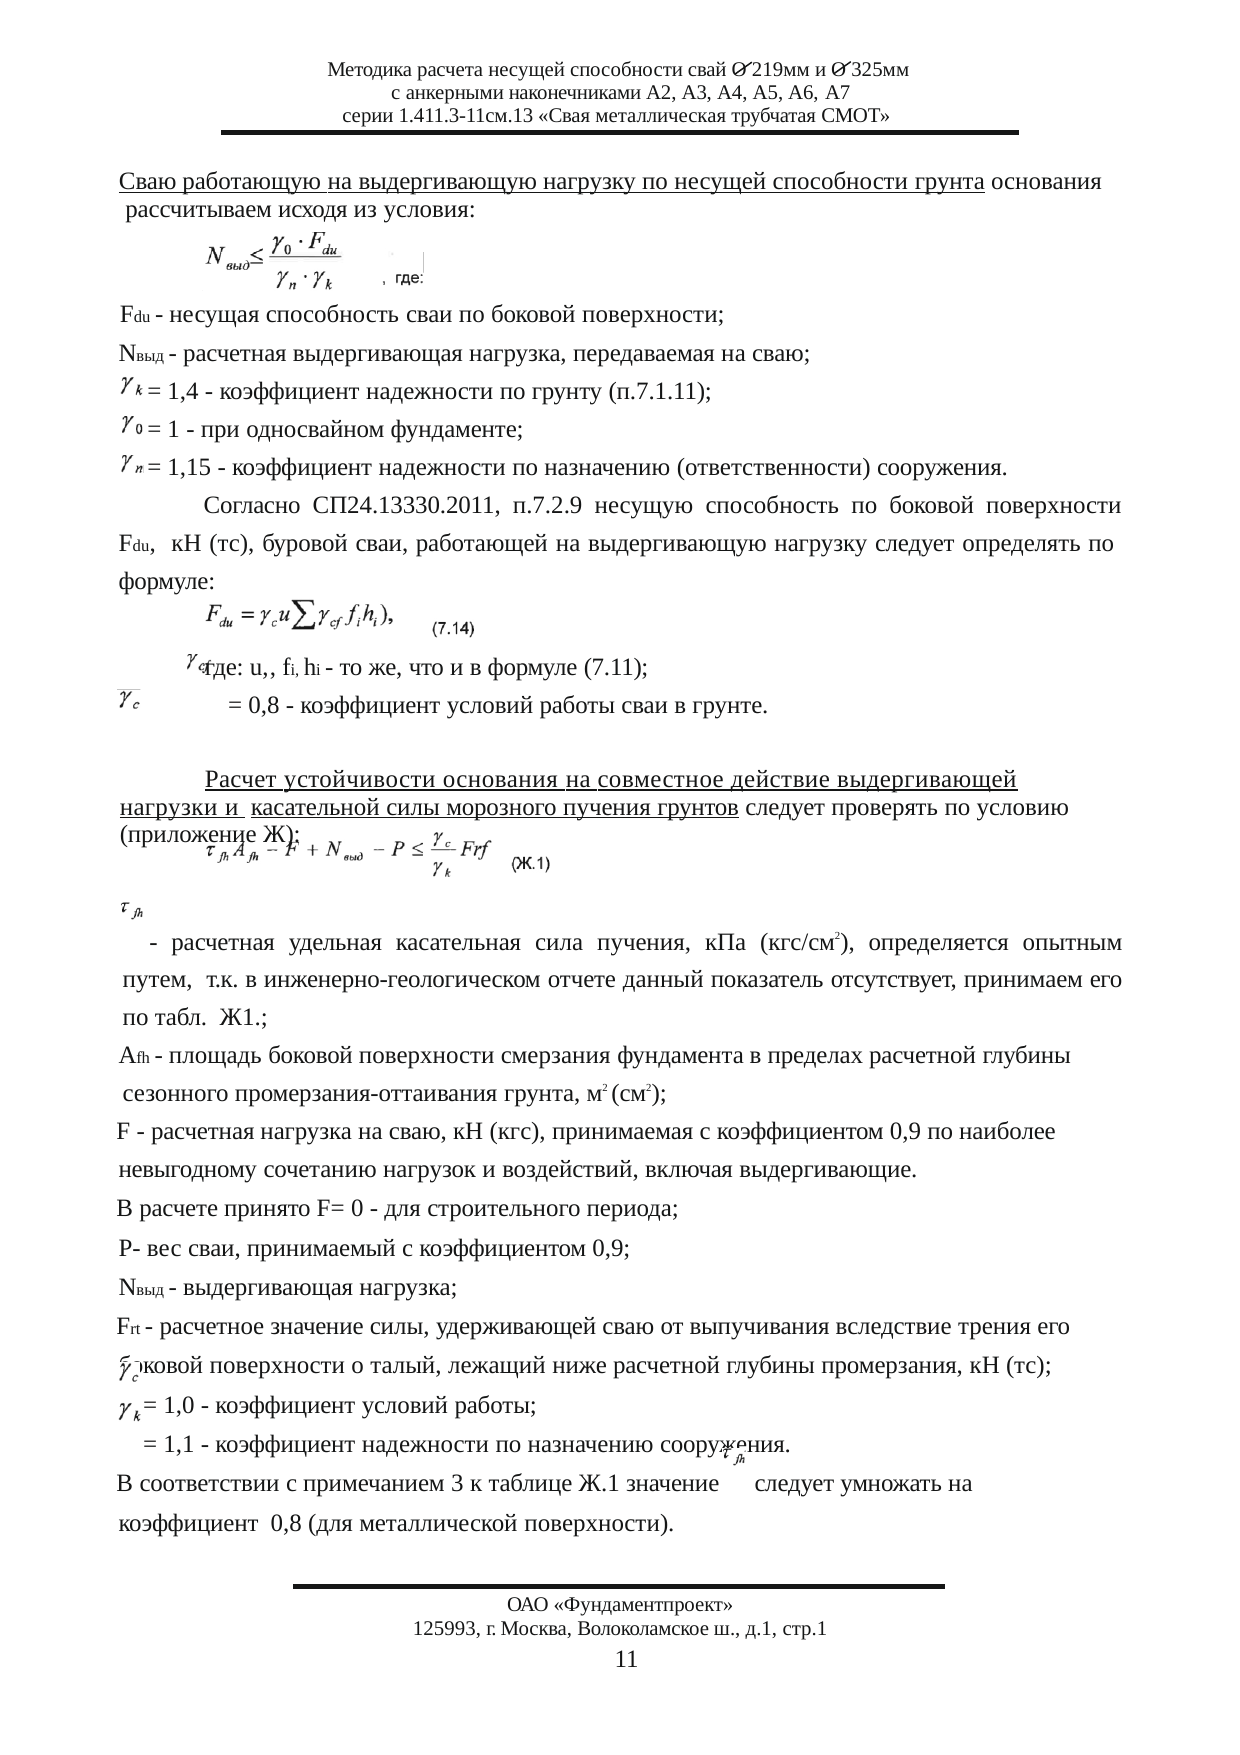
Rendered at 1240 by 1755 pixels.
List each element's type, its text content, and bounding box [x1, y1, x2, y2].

text_box [116, 1359, 140, 1384]
text_box Методика расчета несущей способности свай О 219мм и О 325мм с анкерными наконечниками А2, А3, А4, А5, А6, А7 серии 1.411.3-11см.13 «Свая металлическая трубчатая СМОТ» Сваю работающую на выдергивающую нагрузку по несущей способности грунта основания рассчитываем исходя из условия: Fdu - несущая способность сваи по боковой поверхности; Nвыд - расчетная выдергивающая нагрузка, передаваемая на сваю; = 1,4 - коэффициент надежности по грунту (п.7.1.11); = 1 - при односвайном фундаменте; = 1,15 - коэффициент надежности по назначению (ответственности) сооружения. Согласно СП24.13330.2011, п.7.2.9 несущую способность по боковой поверхности Fdu, кН (тс), буровой сваи, работающей на выдергивающую нагрузку следует определять по формуле: где: u, , fi, hi - то же, что и в формуле (7.11); = 0,8 - коэффициент условий работы сваи в грунте. Расчет устойчивости основания на совместное действие выдергивающей нагрузки и касательной силы морозного пучения грунтов следует проверять по условию (приложение Ж): - расчетная удельная касательная сила пучения, кПа (кгс/см2), определяется опытным путем, т.к. в инженерно-геологическом отчете данный показатель отсутствует, принимаем его по табл. Ж1.; Аfh - площадь боковой поверхности смерзания фундамента в пределах расчетной глубины сезонного промерзания-оттаивания грунта, м2 (см2); F - расчетная нагрузка на сваю, кН (кгс), принимаемая с коэффициентом 0,9 по наиболее невыгодному сочетанию нагрузок и воздействий, включая выдергивающие. В расчете принято F= 0 - для строительного периода; Р- вес сваи, принимаемый с коэффициентом 0,9; Nвыд - выдергивающая нагрузка; Frt - расчетное значение силы, удерживающей сваю от выпучивания вследствие трения его боковой поверхности о талый, лежащий ниже расчетной глубины промерзания, кН (тс); = 1,0 - коэффициент условий работы; = 1,1 - коэффициент надежности по назначению сооружения. В соответствии с примечанием 3 к таблице Ж.1 значение следует умножать на коэффициент 0,8 (для металлической поверхности). [116, 52, 1125, 1537]
text_box [119, 900, 143, 920]
text_box [721, 1446, 745, 1466]
text_box [117, 1400, 142, 1422]
slide_number ОАО «Фундаментпроект» 125993, г. Москва, Волоколамское ш., д.1, стр.1 11 [407, 1588, 833, 1755]
